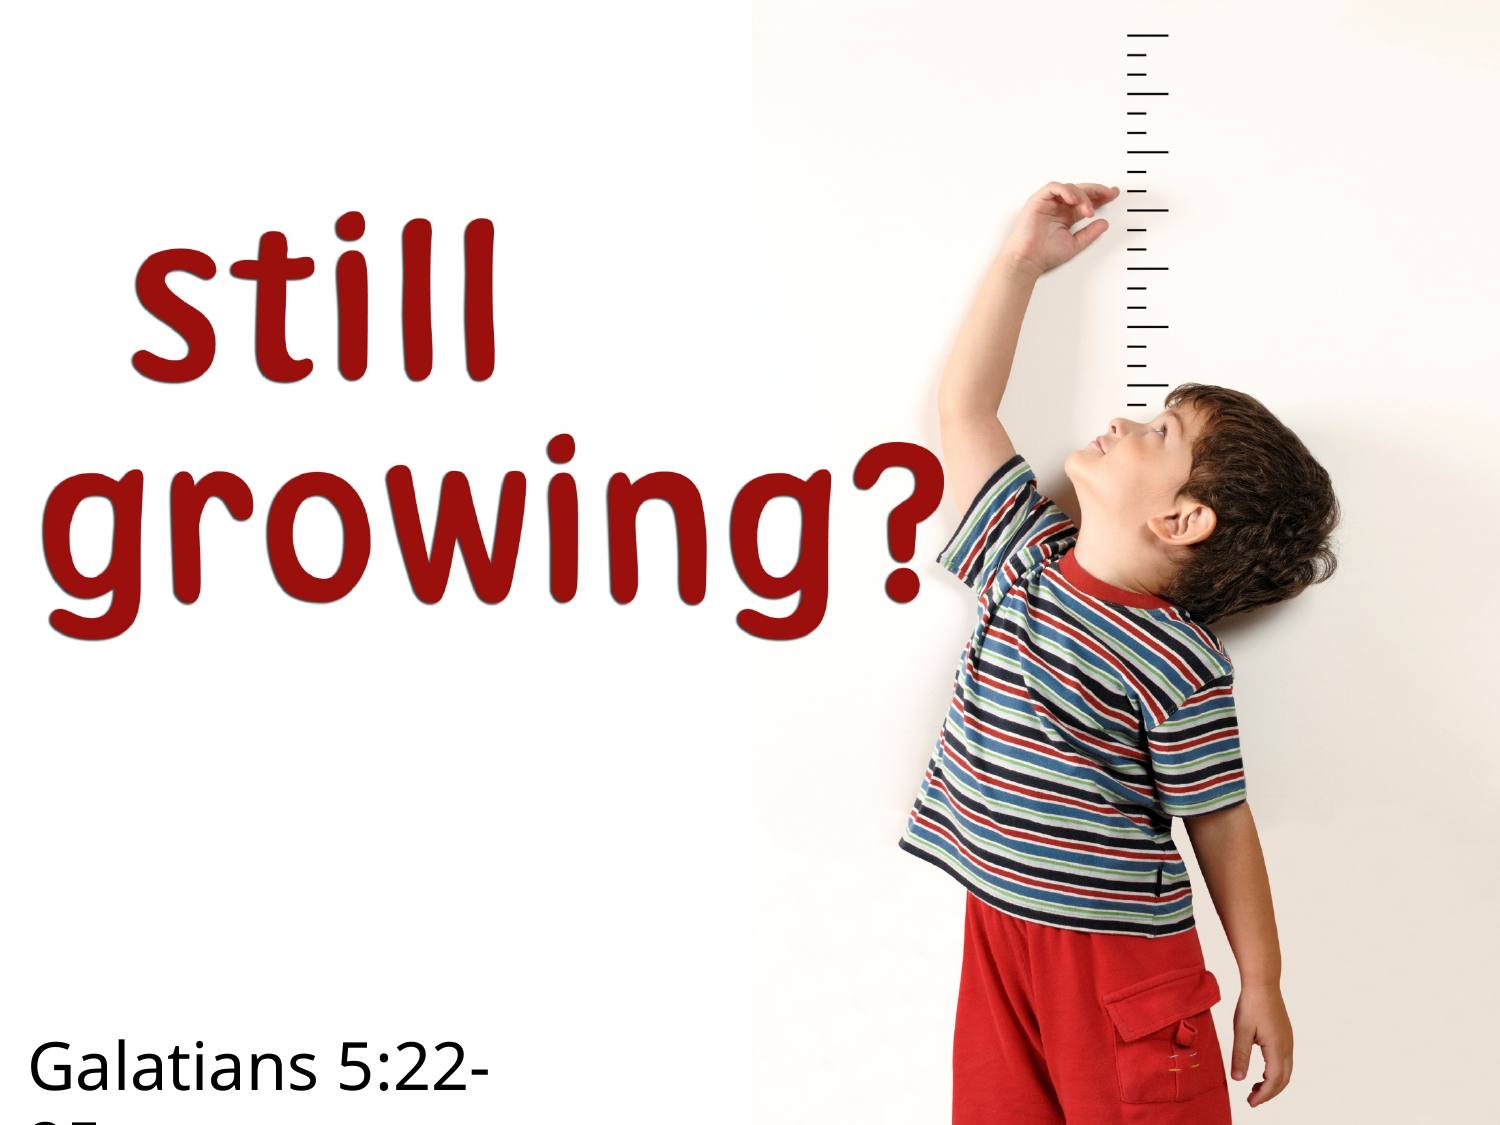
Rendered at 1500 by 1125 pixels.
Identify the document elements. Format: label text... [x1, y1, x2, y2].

text_box Galatians 5:22-25 [12, 1016, 575, 1125]
picture [0, 0, 1500, 1125]
